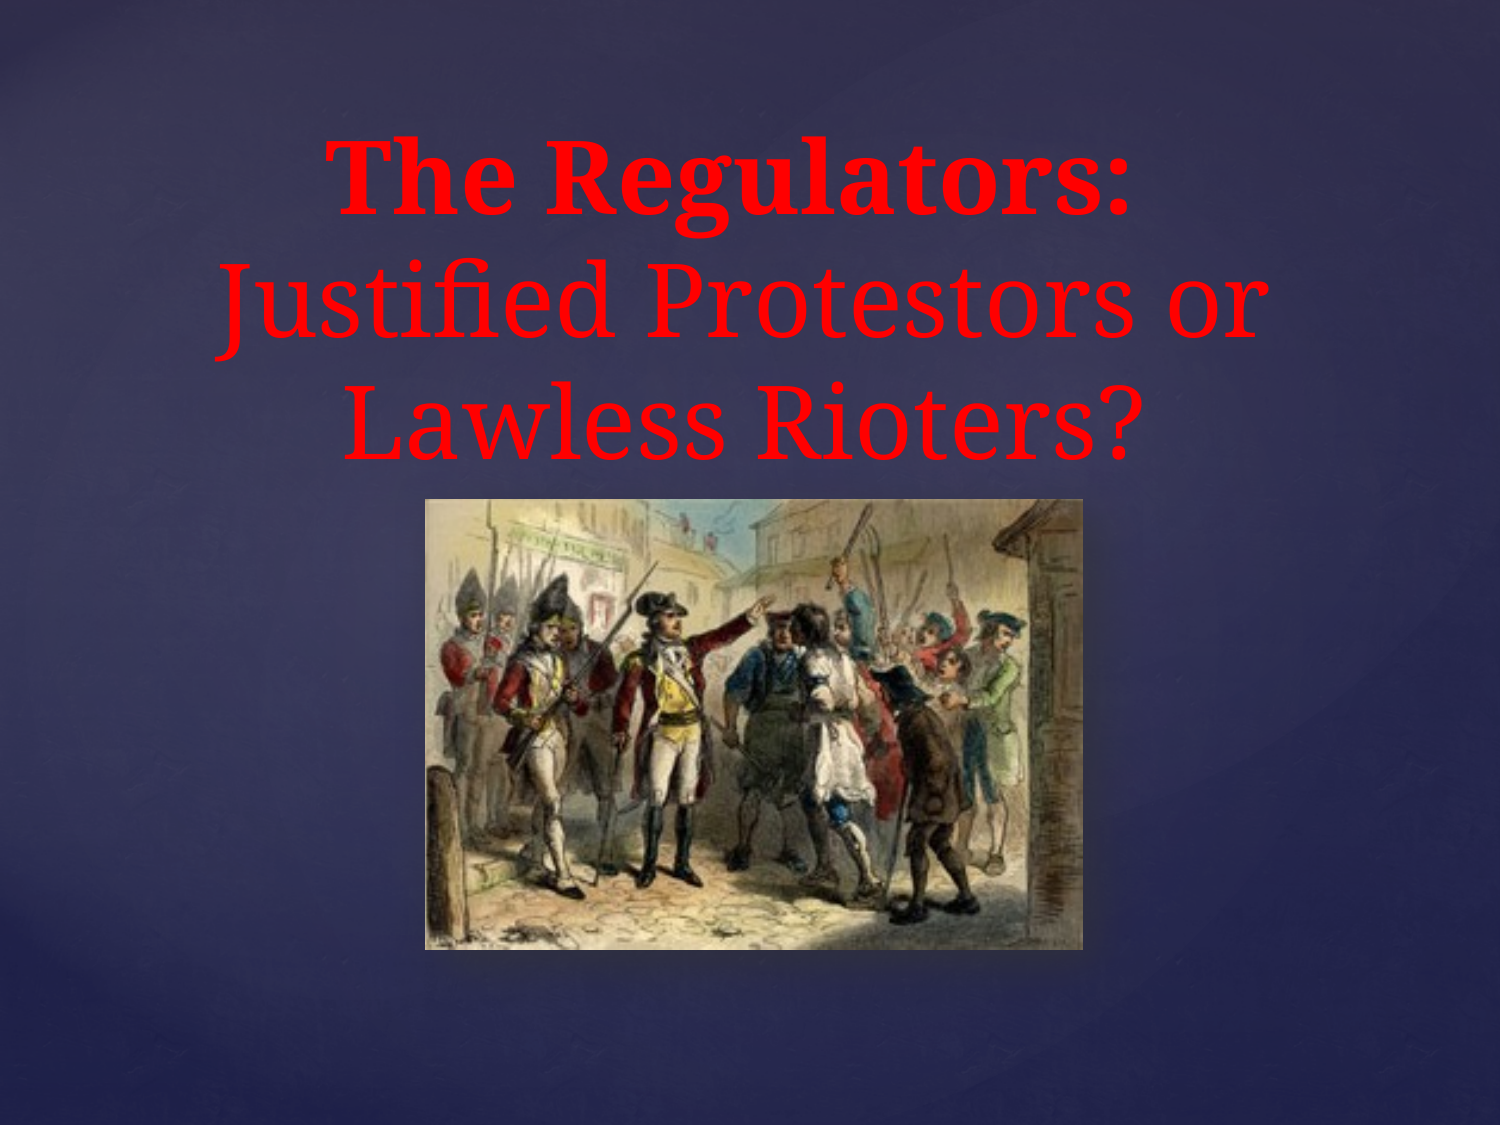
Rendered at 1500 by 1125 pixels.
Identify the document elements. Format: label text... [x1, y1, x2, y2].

title The Regulators: Justified Protestors or Lawless Rioters? [125, 337, 1363, 488]
picture [424, 499, 1083, 951]
